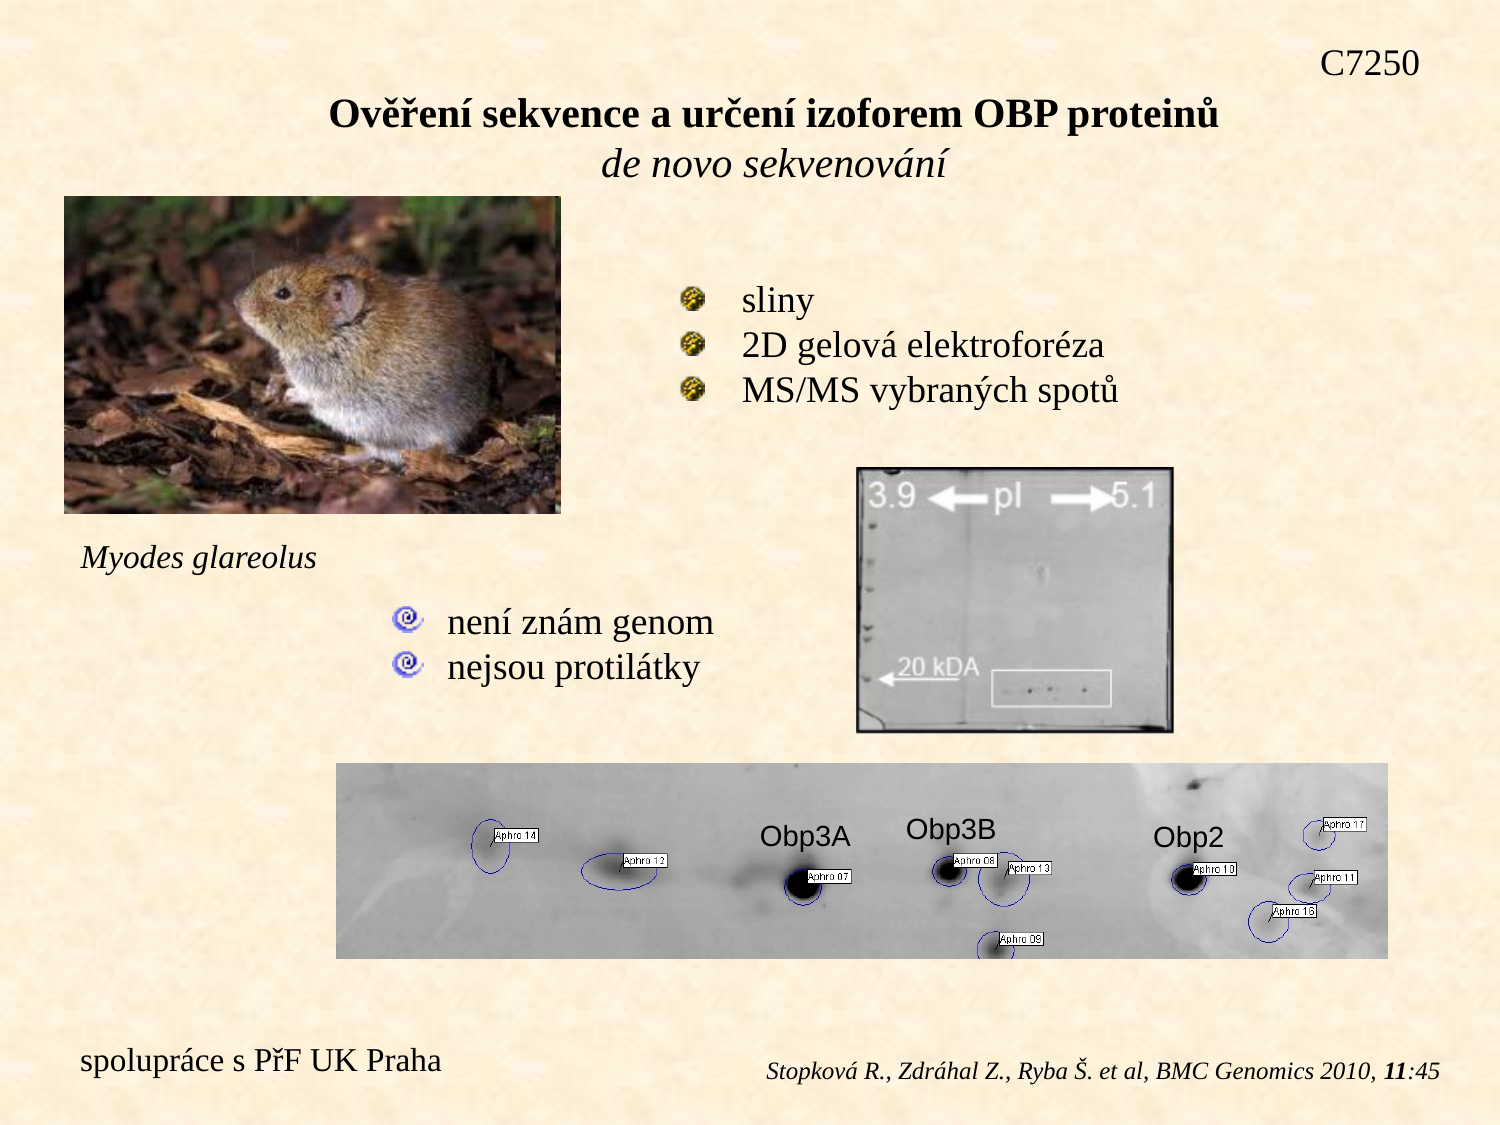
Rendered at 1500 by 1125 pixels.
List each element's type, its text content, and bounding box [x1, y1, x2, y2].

text_box C7250 [1305, 30, 1436, 91]
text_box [745, 803, 1240, 862]
text_box spolupráce s PřF UK Praha [65, 1030, 458, 1086]
text_box Myodes glareolus [65, 527, 341, 582]
text_box sliny 2D gelová elektroforéza MS/MS vybraných spotů [663, 267, 1134, 417]
text_box Ověření sekvence a určení izoforem OBP proteinů de novo sekvenování [313, 78, 1236, 193]
text_box Stopková R., Zdráhal Z., Ryba Š. et al, BMC Genomics 2010, 11:45 [751, 1046, 1456, 1092]
picture [0, 0, 1500, 1125]
text_box není znám genom nejsou protilátky [378, 589, 730, 695]
